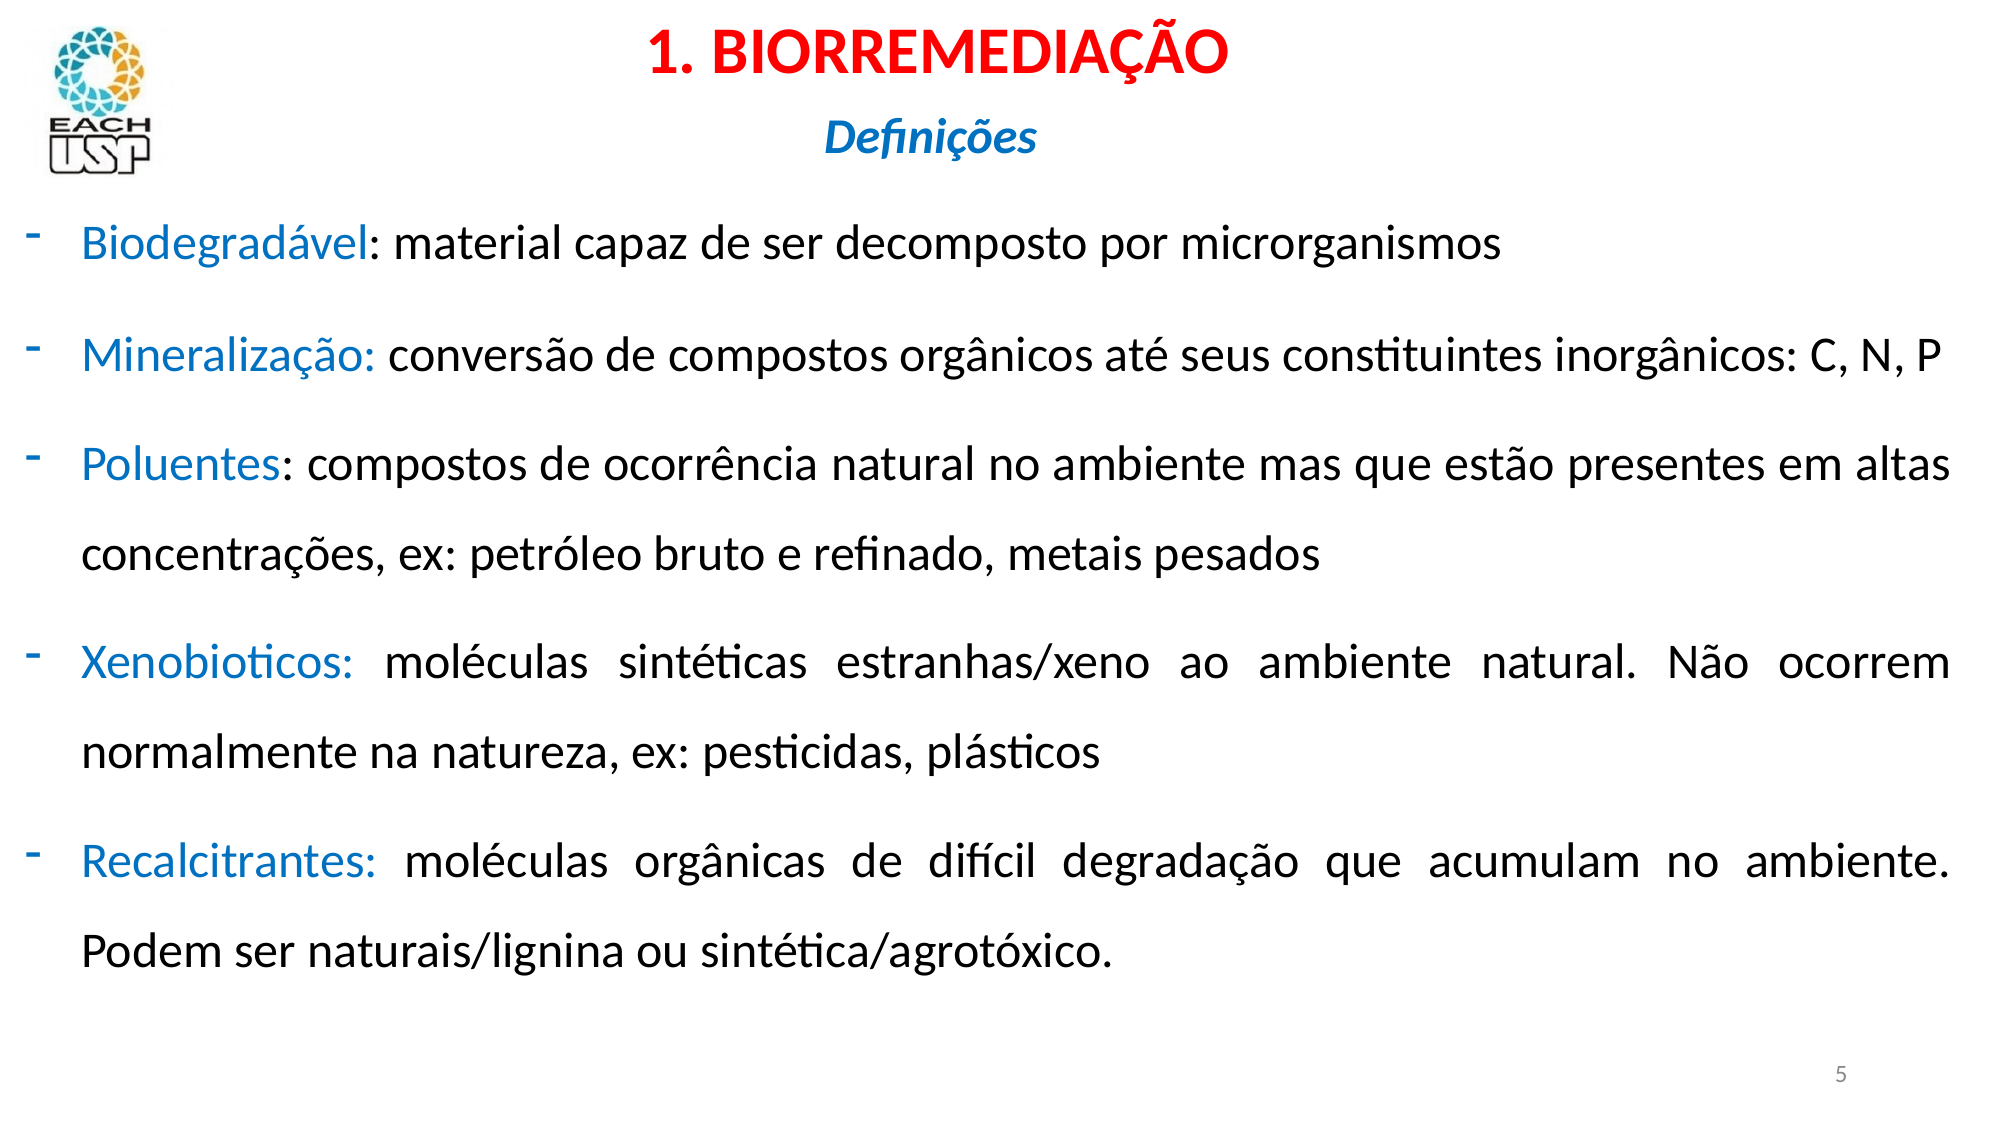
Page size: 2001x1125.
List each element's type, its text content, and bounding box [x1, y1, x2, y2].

slide_number 5 [1412, 1042, 1863, 1103]
picture [22, 26, 174, 178]
text_box Biodegradável: material capaz de ser decomposto por microrganismos Mineralização: conversão de compostos orgânicos até seus constituintes inorgânicos: C, N, P Poluentes: compostos de ocorrência natural no ambiente mas que estão presentes em altas concentrações, ex: petróleo bruto e refinado, metais pesados Xenobioticos: moléculas sintéticas estranhas/xeno ao ambiente natural. Não ocorrem normalmente na natureza, ex: pesticidas, plásticos Recalcitrantes: moléculas orgânicas de difícil degradação que acumulam no ambiente. Podem ser naturais/lignina ou sintética/agrotóxico. [9, 171, 1967, 985]
text_box 1. BIORREMEDIAÇÃO [630, 0, 1327, 95]
text_box Definições [809, 95, 1067, 171]
